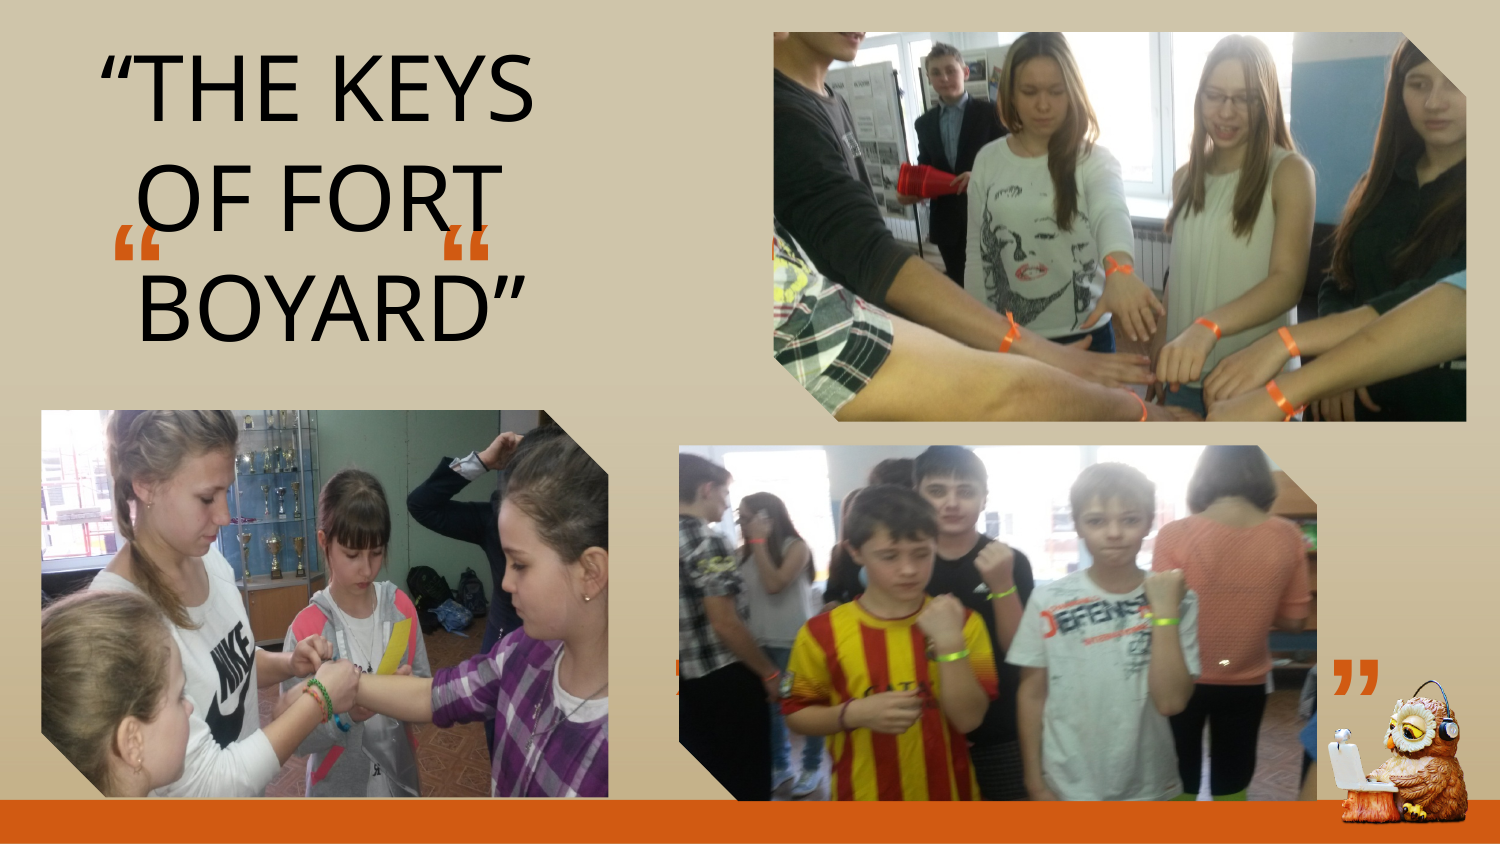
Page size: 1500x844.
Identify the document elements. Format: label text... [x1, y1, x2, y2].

text_box “THE KEYS OF FORT BOYARD” [29, 22, 632, 388]
picture [0, 0, 1500, 826]
